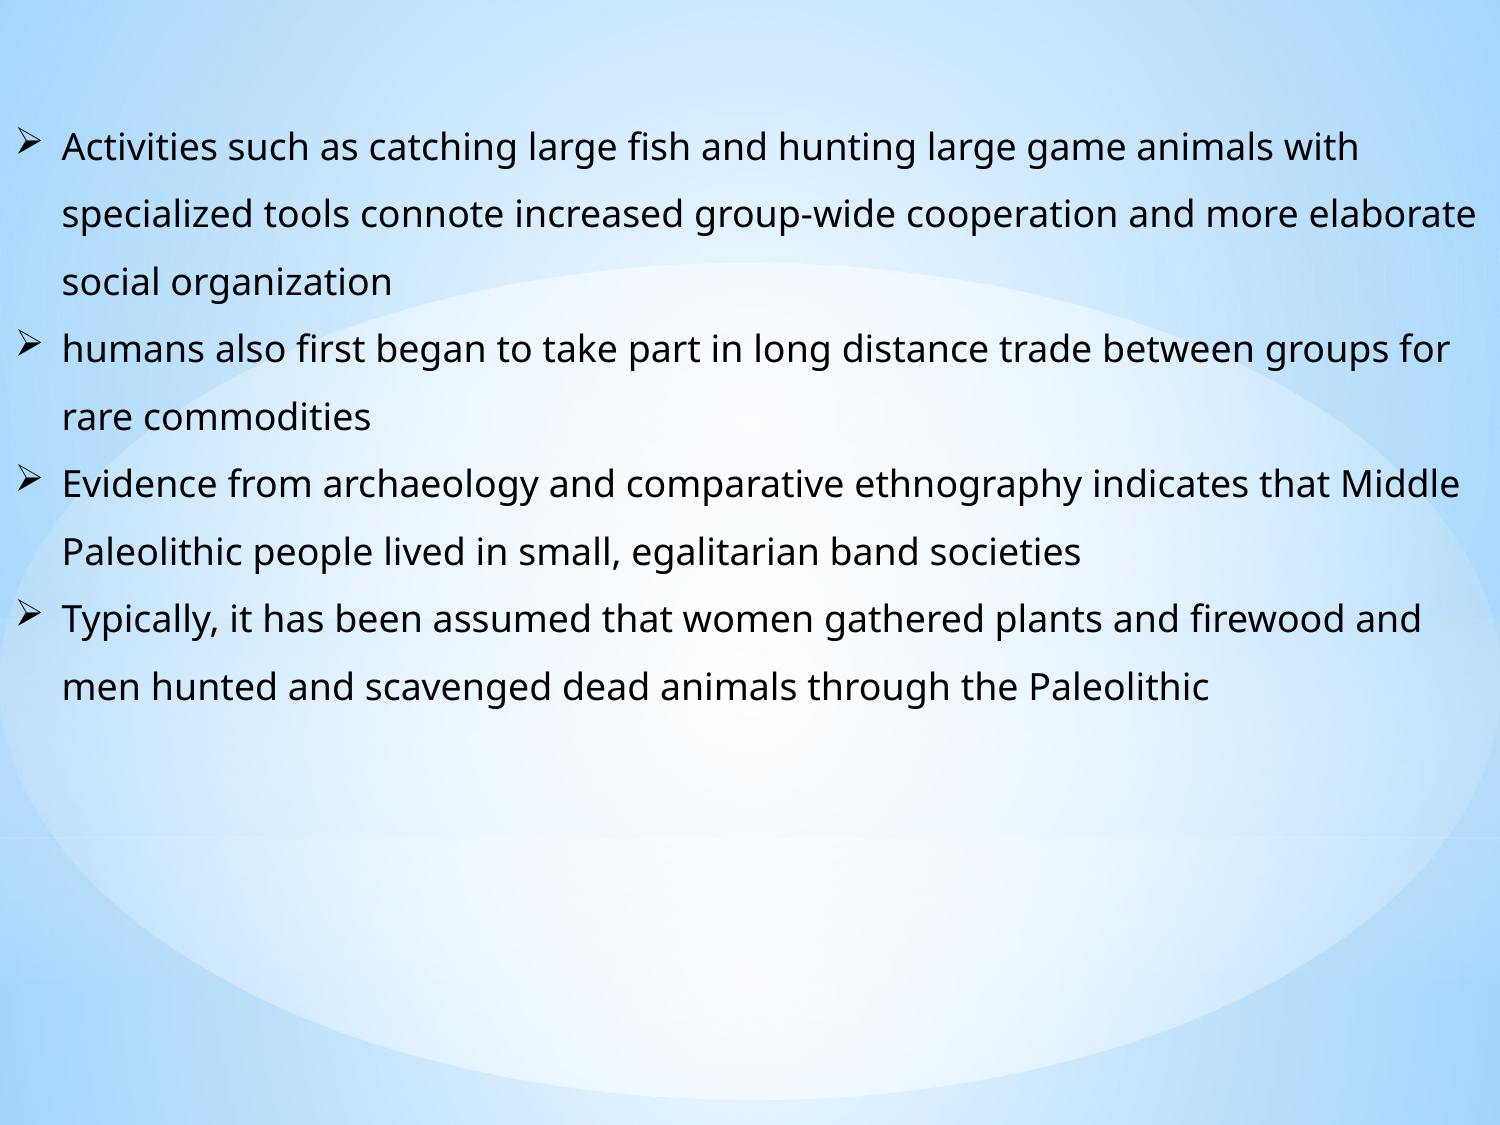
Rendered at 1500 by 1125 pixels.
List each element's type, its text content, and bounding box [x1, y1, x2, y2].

text_box Activities such as catching large fish and hunting large game animals with specialized tools connote increased group-wide cooperation and more elaborate social organization humans also first began to take part in long distance trade between groups for rare commodities Evidence from archaeology and comparative ethnography indicates that Middle Paleolithic people lived in small, egalitarian band societies Typically, it has been assumed that women gathered plants and firewood and men hunted and scavenged dead animals through the Paleolithic [0, 92, 1500, 851]
